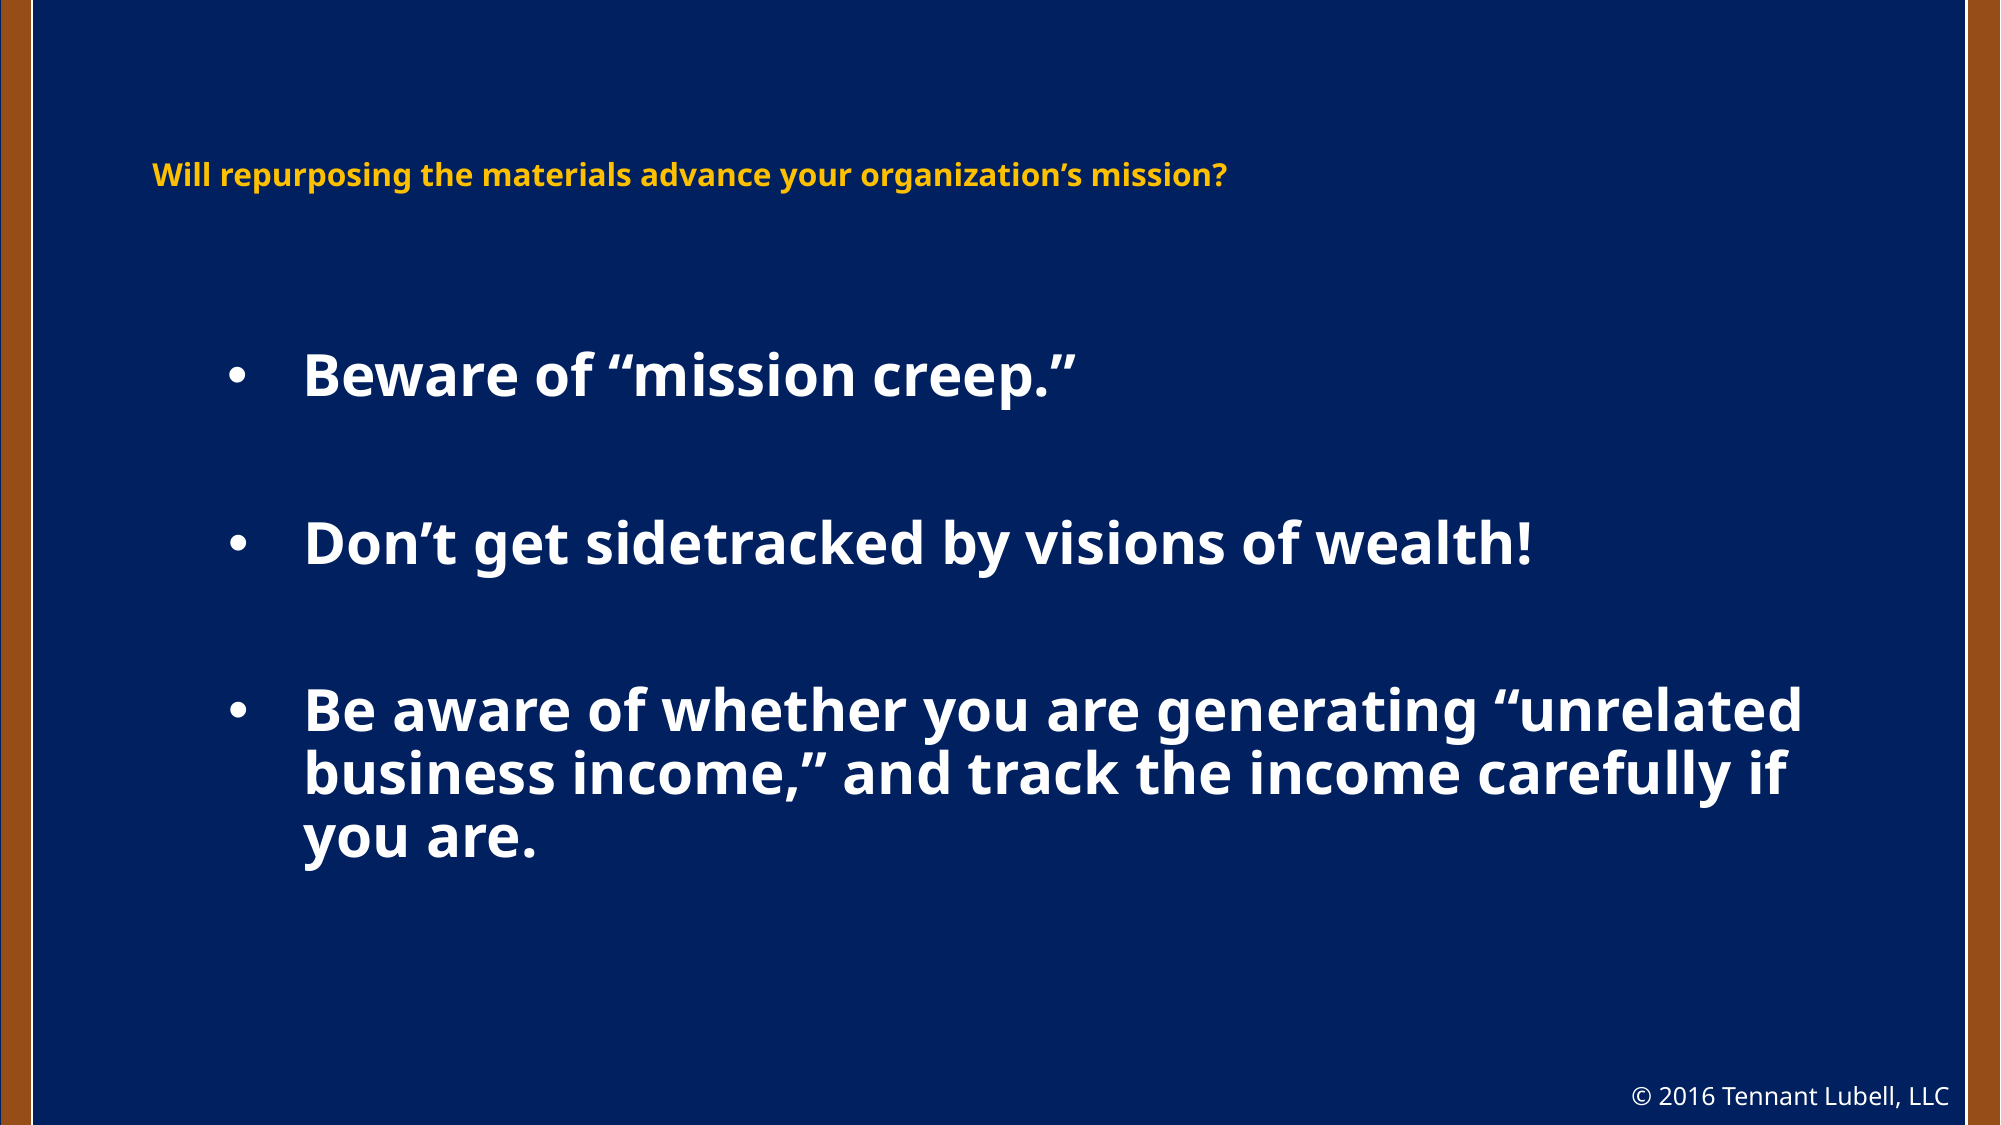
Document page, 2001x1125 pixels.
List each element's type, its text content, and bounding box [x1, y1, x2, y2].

list Beware of “mission creep.” Don’t get sidetracked by visions of wealth! Be aware of whether you are generating “unrelated business income,” and track the income carefully if you are. [137, 339, 1863, 1014]
title Will repurposing the materials advance your organization’s mission? [137, 39, 1863, 319]
